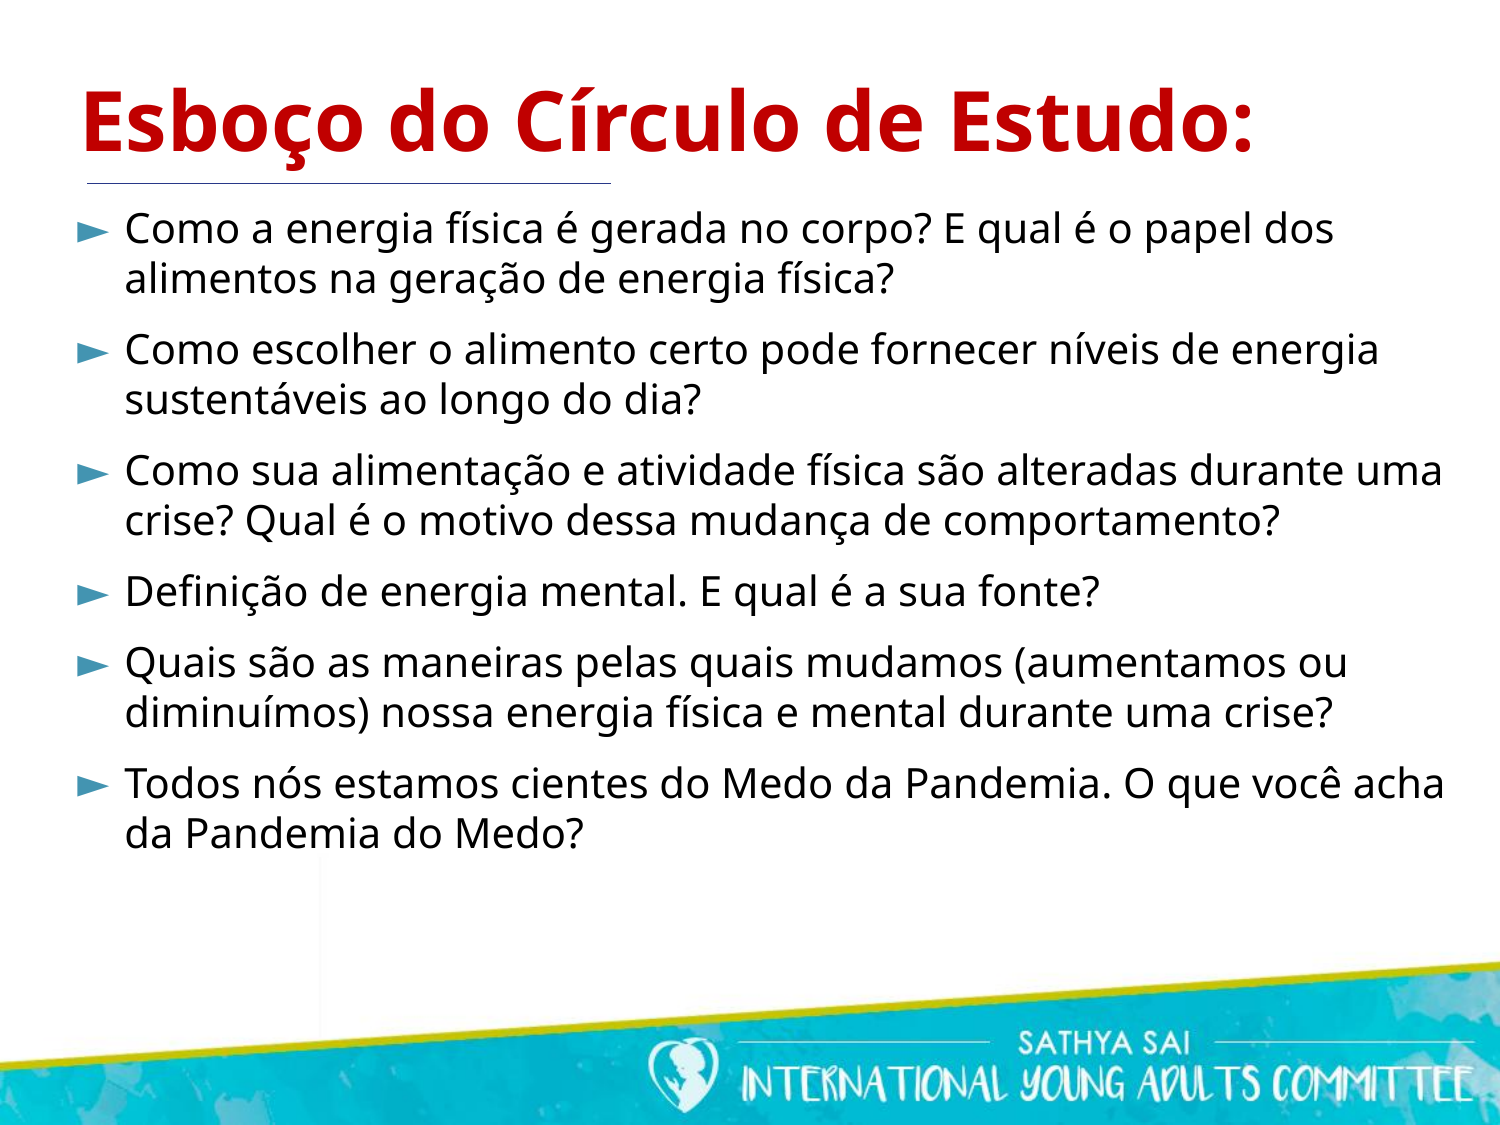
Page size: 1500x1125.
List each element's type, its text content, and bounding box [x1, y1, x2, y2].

text_box Esboço do Círculo de Estudo: [64, 60, 1470, 177]
picture [0, 0, 1500, 1125]
text_box Como a energia física é gerada no corpo? E qual é o papel dos alimentos na geração de energia física? Como escolher o alimento certo pode fornecer níveis de energia sustentáveis ao longo do dia? Como sua alimentação e atividade física são alteradas durante uma crise? Qual é o motivo dessa mudança de comportamento? Definição de energia mental. E qual é a sua fonte? Quais são as maneiras pelas quais mudamos (aumentamos ou diminuímos) nossa energia física e mental durante uma crise? Todos nós estamos cientes do Medo da Pandemia. O que você acha da Pandemia do Medo? [62, 194, 1470, 1039]
